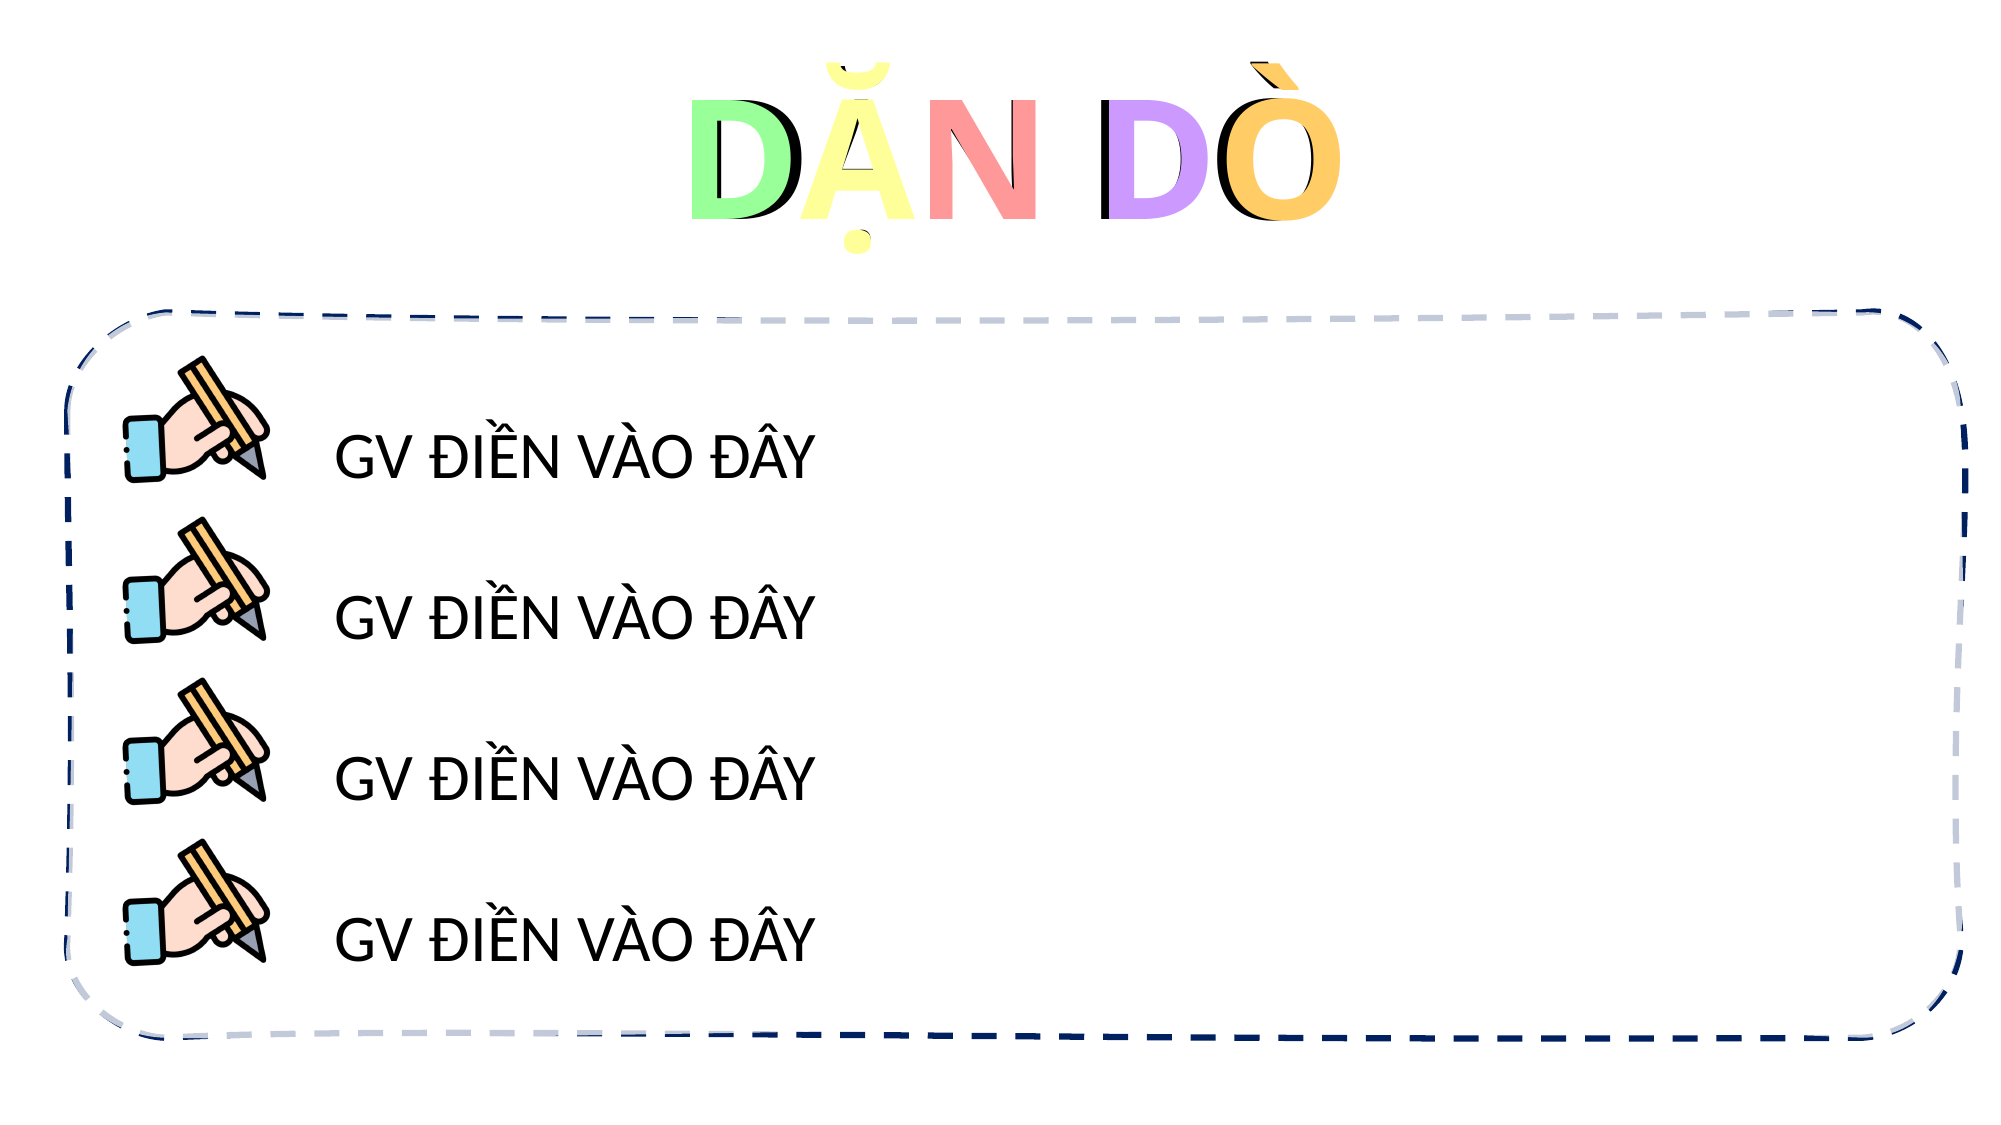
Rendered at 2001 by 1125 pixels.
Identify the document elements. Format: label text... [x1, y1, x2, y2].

picture [110, 337, 289, 998]
text_box GV ĐIỀN VÀO ĐÂY [319, 364, 1854, 499]
text_box GV ĐIỀN VÀO ĐÂY [319, 847, 1854, 982]
text_box GV ĐIỀN VÀO ĐÂY [319, 525, 1854, 660]
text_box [605, 45, 1423, 263]
text_box GV ĐIỀN VÀO ĐÂY [319, 686, 1854, 821]
text_box [65, 308, 1968, 1040]
